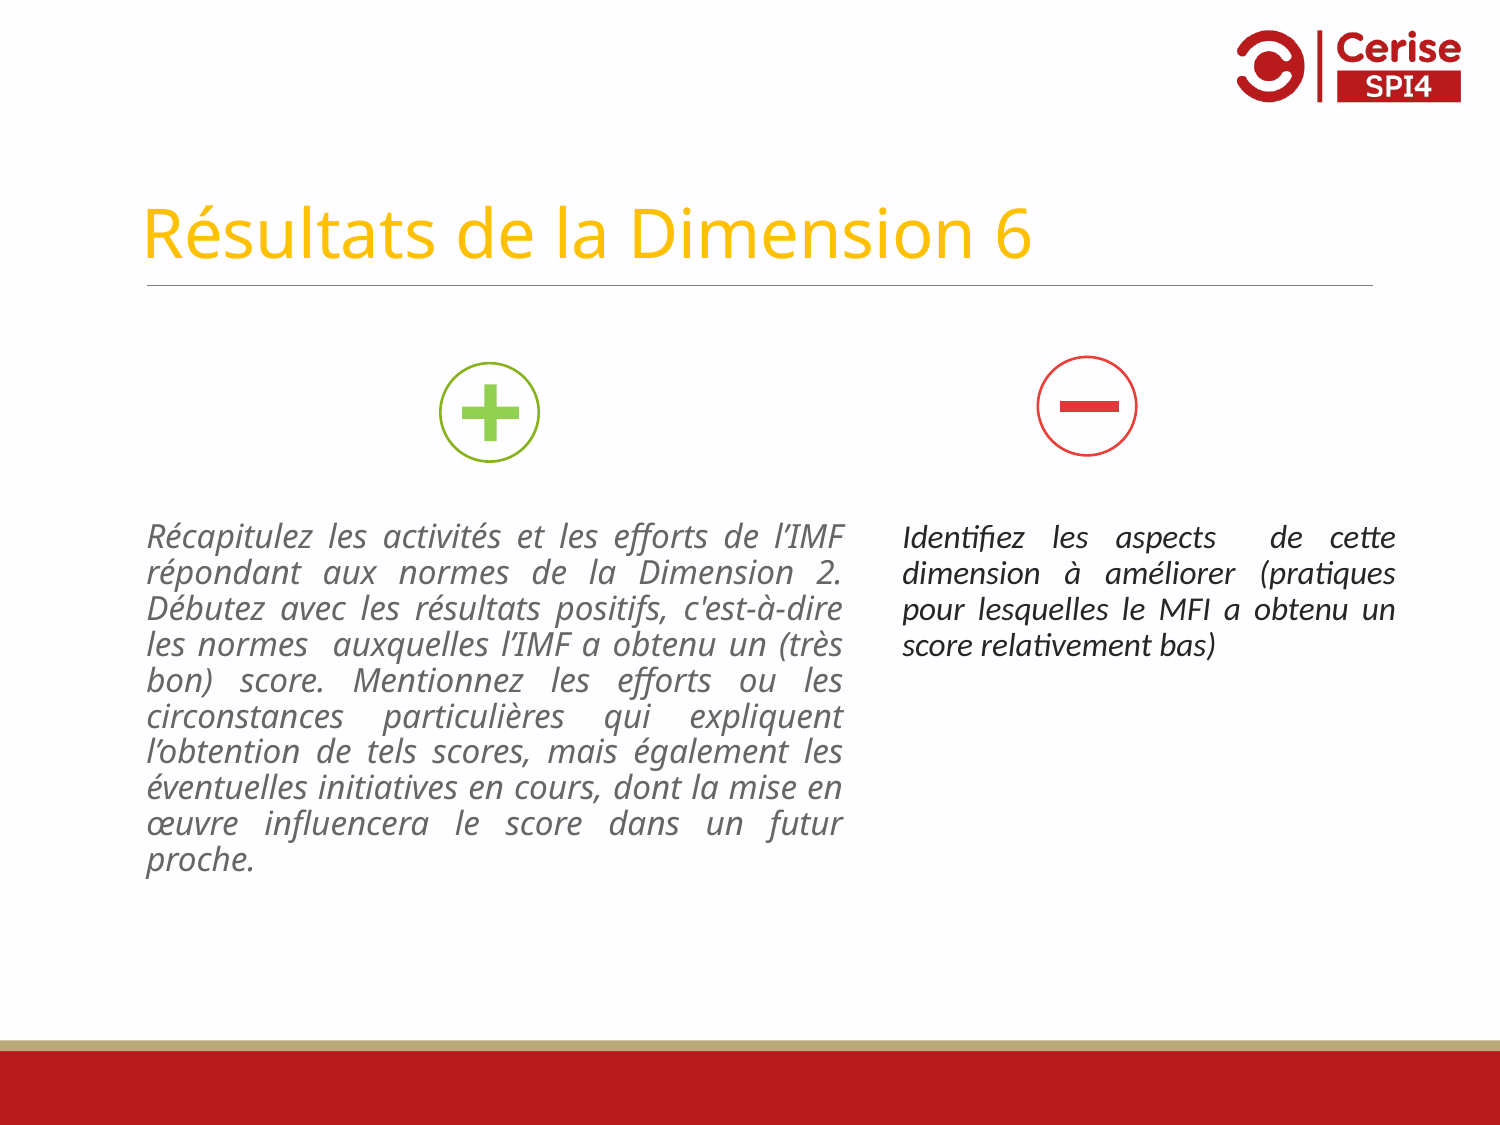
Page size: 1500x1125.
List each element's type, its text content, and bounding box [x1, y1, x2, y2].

text_box Résultats de la Dimension 6 [126, 155, 1500, 280]
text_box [439, 362, 540, 463]
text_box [1037, 356, 1137, 456]
list Récapitulez les activités et les efforts de l’IMF répondant aux normes de la Dimension 2. Débutez avec les résultats positifs, c'est-à-dire les normes auxquelles l’IMF a obtenu un (très bon) score. Mentionnez les efforts ou les circonstances particulières qui expliquent l’obtention de tels scores, mais également les éventuelles initiatives en cours, dont la mise en œuvre influencera le score dans un futur proche. [135, 512, 844, 1045]
picture [1218, 14, 1479, 117]
list Identifiez les aspects de cette dimension à améliorer (pratiques pour lesquelles le MFI a obtenu un score relativement bas) [891, 512, 1397, 1045]
